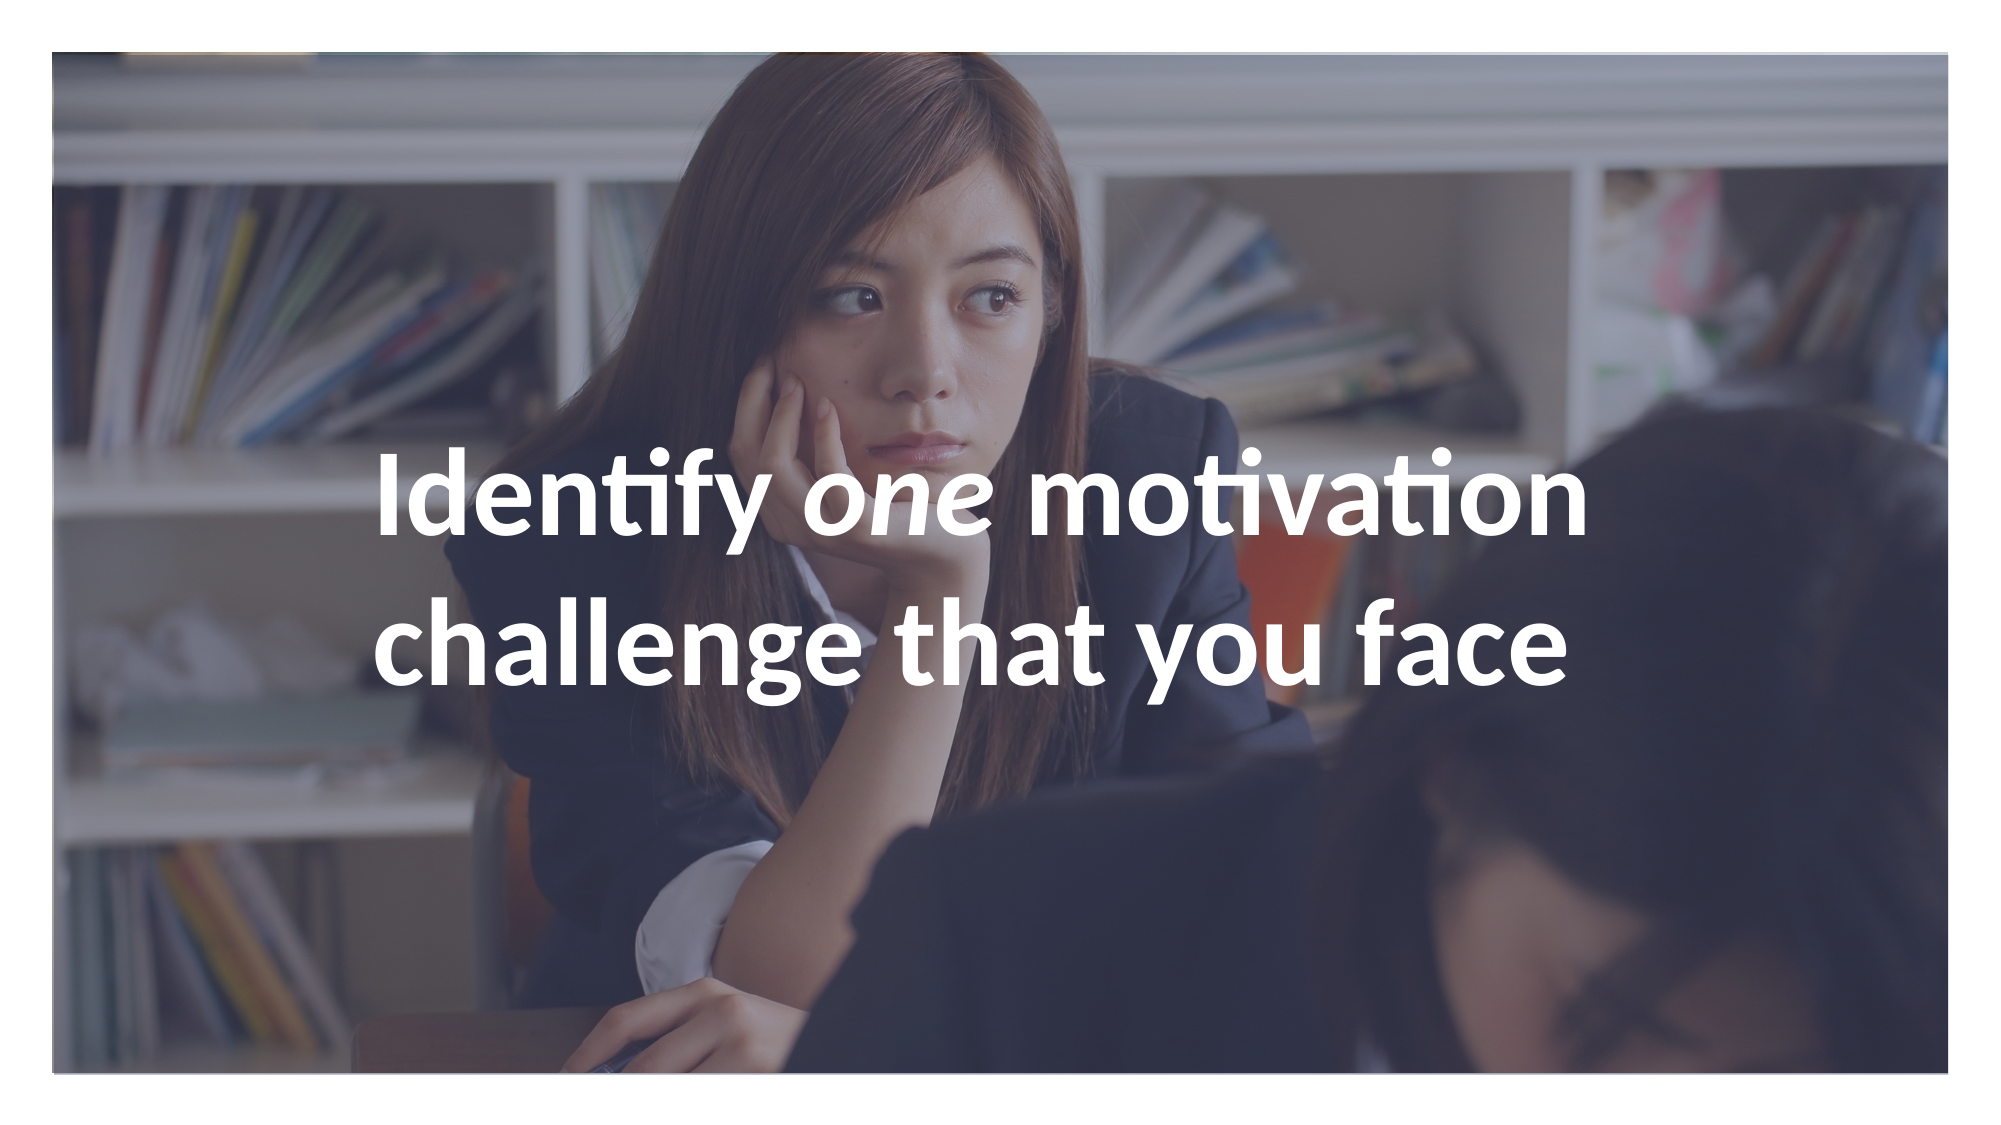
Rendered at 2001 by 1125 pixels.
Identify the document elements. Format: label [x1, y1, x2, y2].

picture [52, 52, 1948, 1073]
text_box [53, 54, 1949, 1076]
